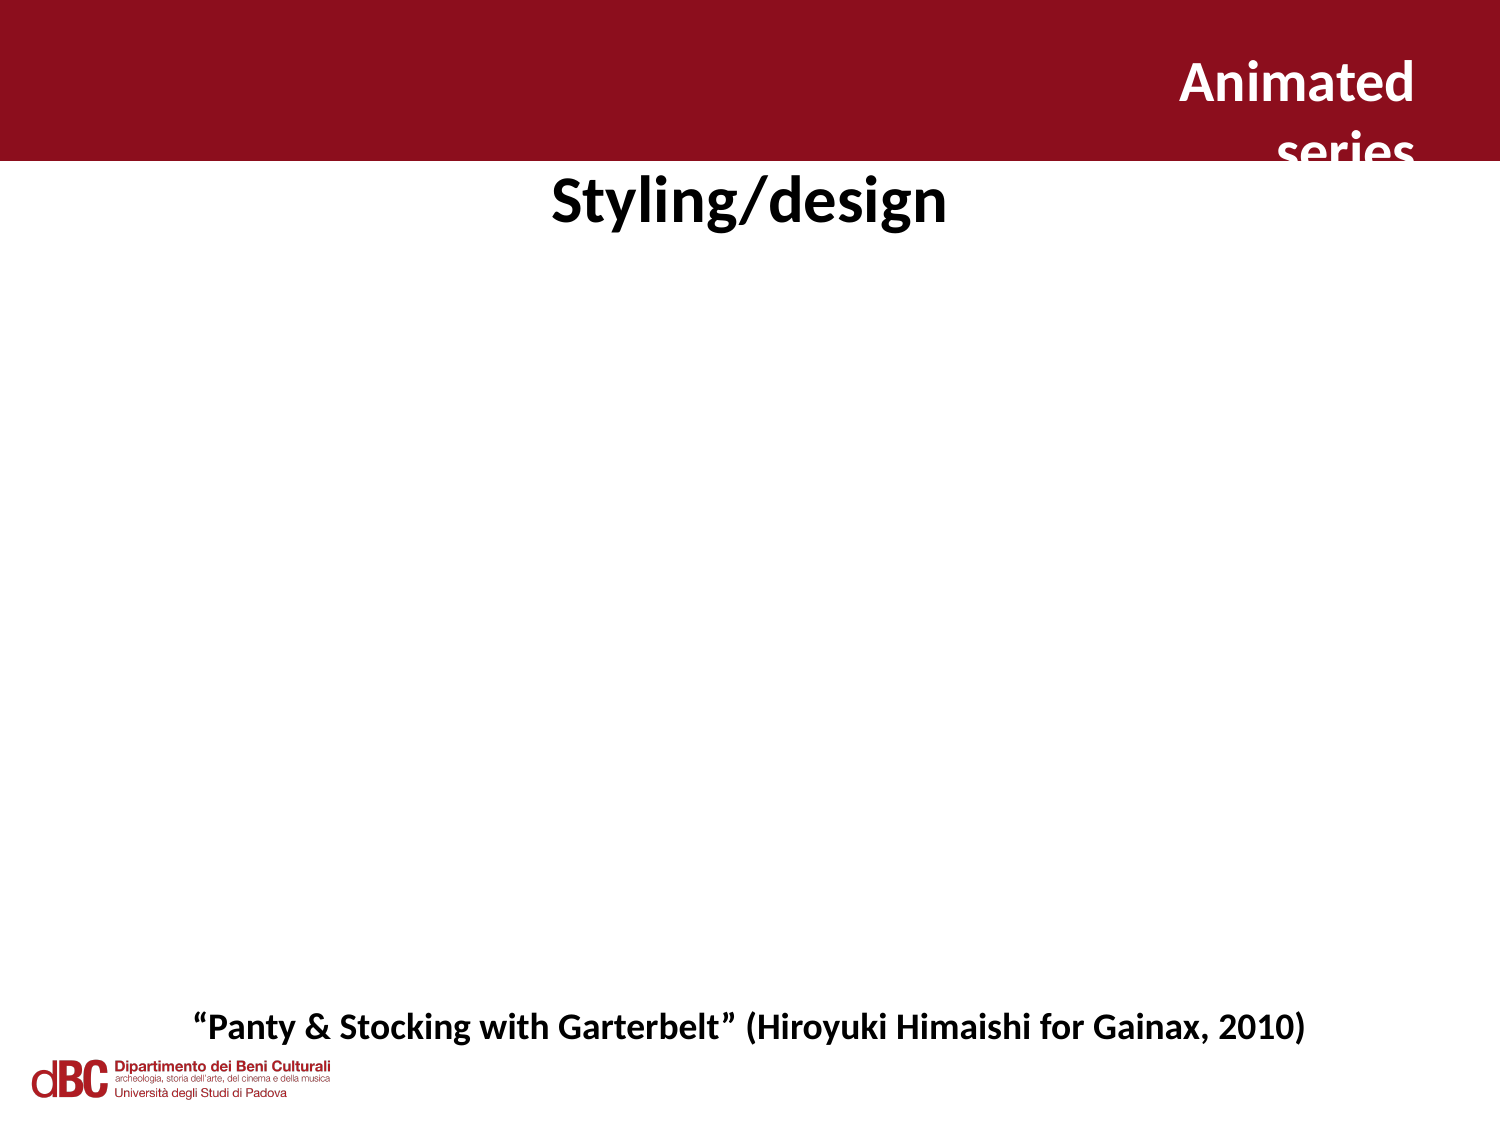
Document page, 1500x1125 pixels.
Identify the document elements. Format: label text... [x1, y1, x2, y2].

picture [29, 1058, 337, 1104]
text_box Animated series [1026, 43, 1417, 114]
text_box “Panty & Stocking with Garterbelt” (Hiroyuki Himaishi for Gainax, 2010) [184, 994, 1316, 1055]
text_box Styling/design [82, 148, 1418, 791]
text_box [0, 0, 1500, 161]
